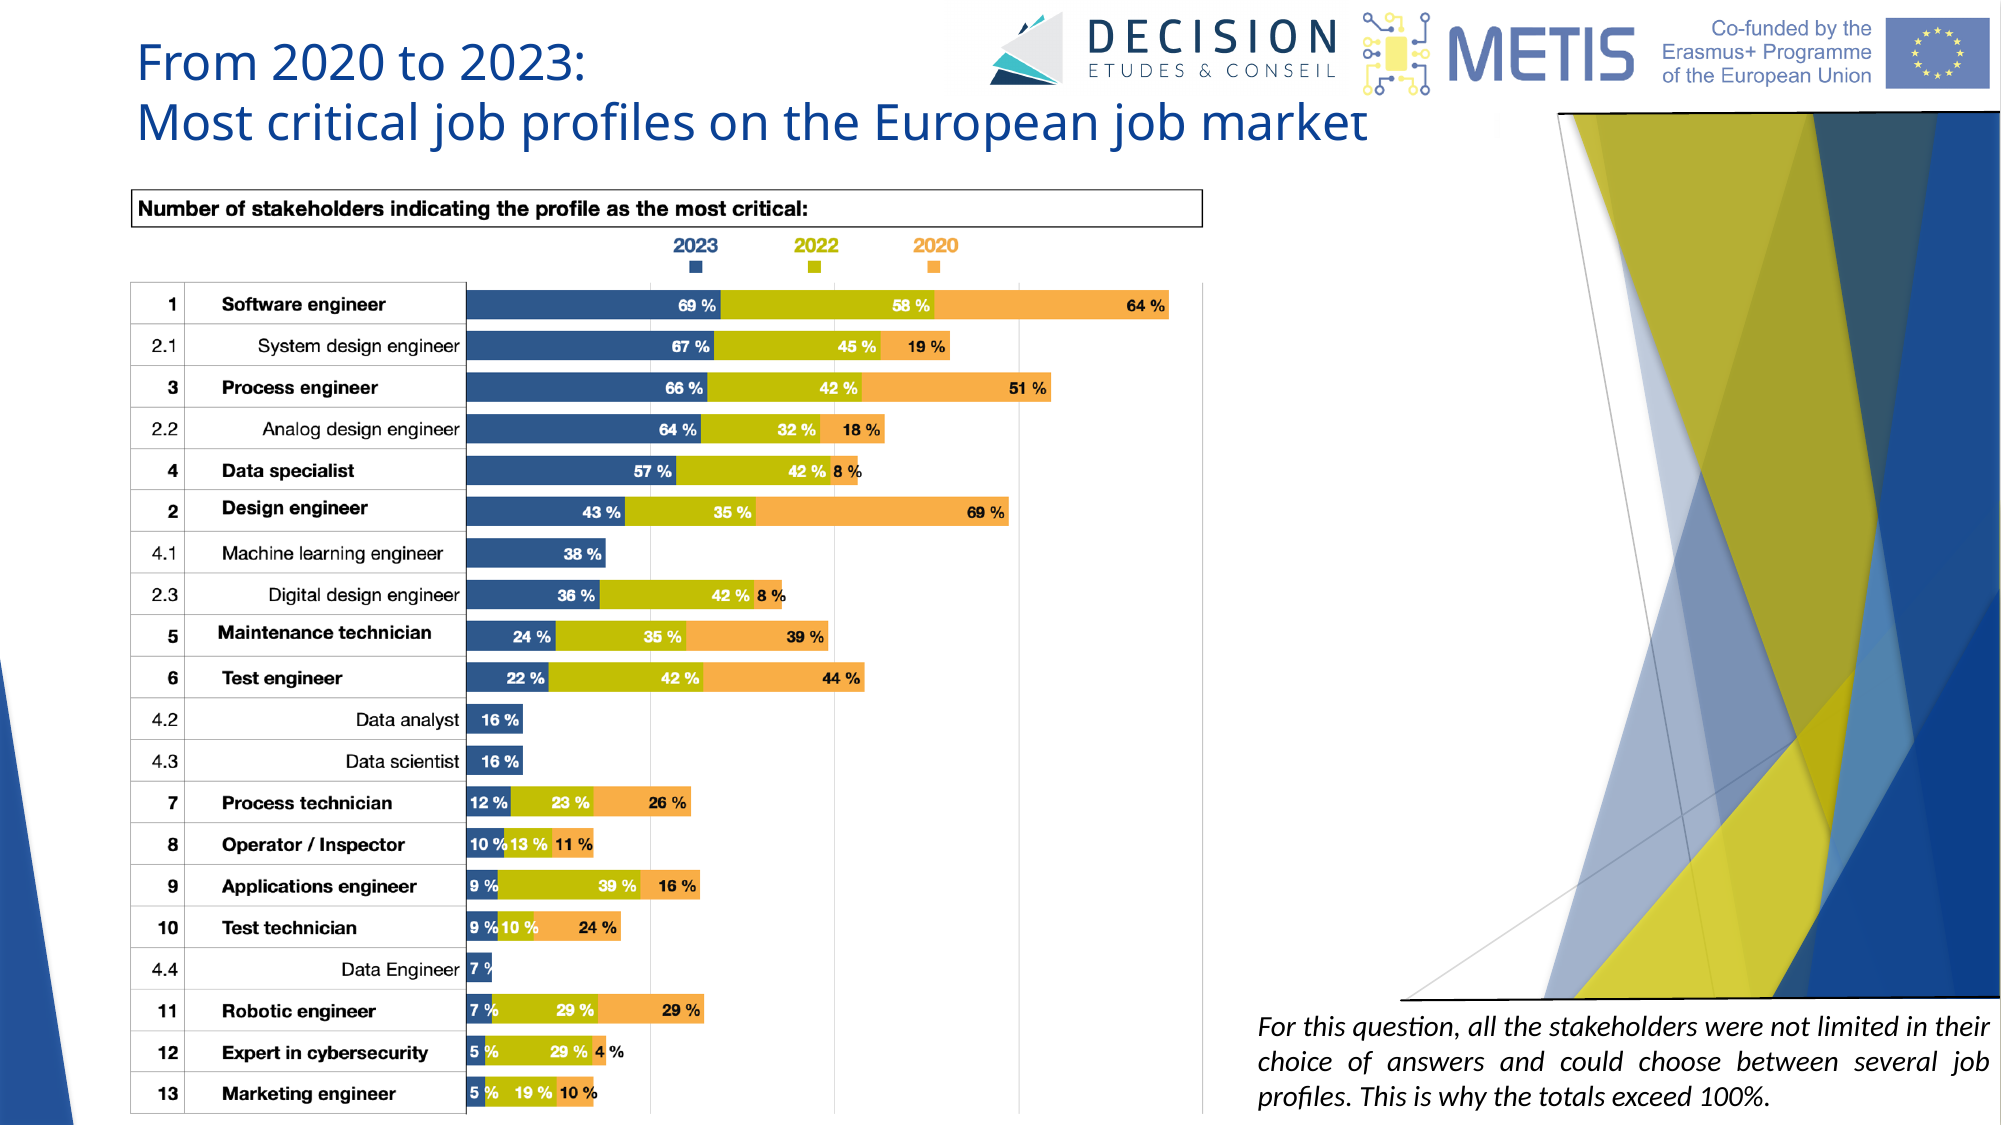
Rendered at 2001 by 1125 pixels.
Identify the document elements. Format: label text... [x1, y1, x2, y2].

picture [120, 178, 1217, 1122]
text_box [1400, 996, 2000, 1001]
text_box [1221, 999, 2000, 1125]
text_box [0, 0, 1496, 171]
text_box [1558, 111, 2000, 115]
text_box For this question, all the stakeholders were not limited in their choice of answers and could choose between several job profiles. This is why the totals exceed 100%. [1243, 1000, 2000, 1120]
text_box From 2020 to 2023: Most critical job profiles on the European job market [120, 21, 1580, 158]
picture [943, 0, 2000, 113]
